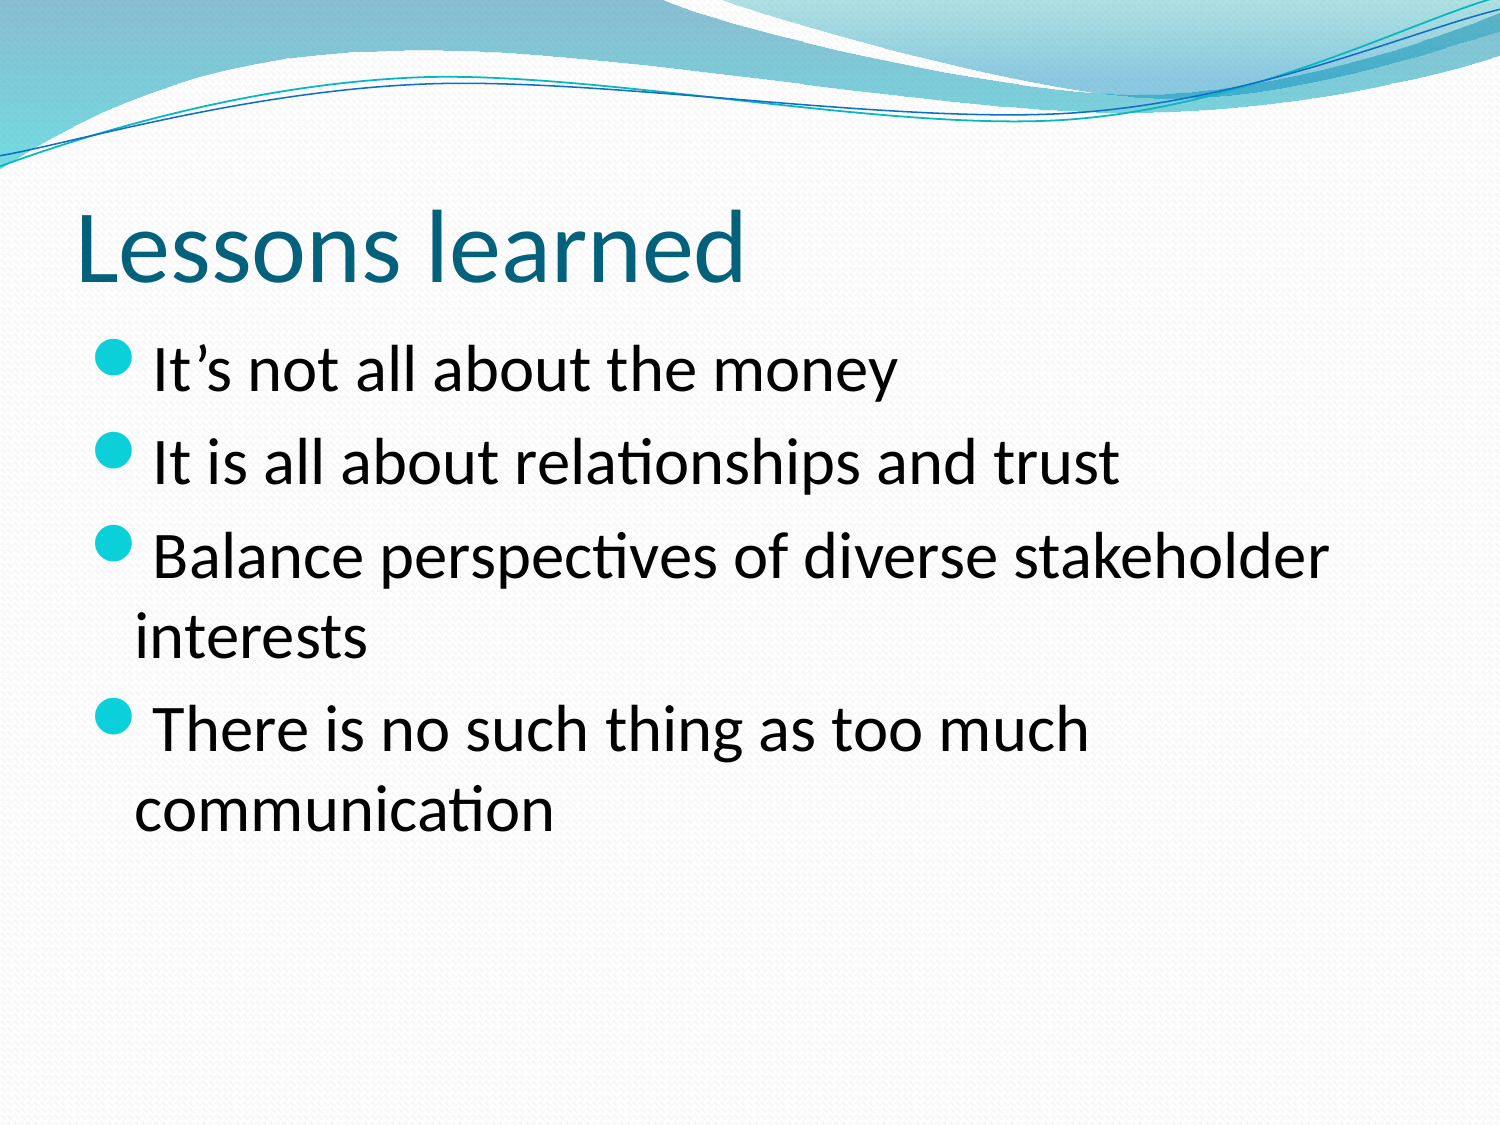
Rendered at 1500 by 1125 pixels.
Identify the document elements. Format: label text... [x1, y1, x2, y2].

title Lessons learned [75, 115, 1425, 303]
list It’s not all about the money It is all about relationships and trust Balance perspectives of diverse stakeholder interests There is no such thing as too much communication [75, 317, 1425, 1038]
